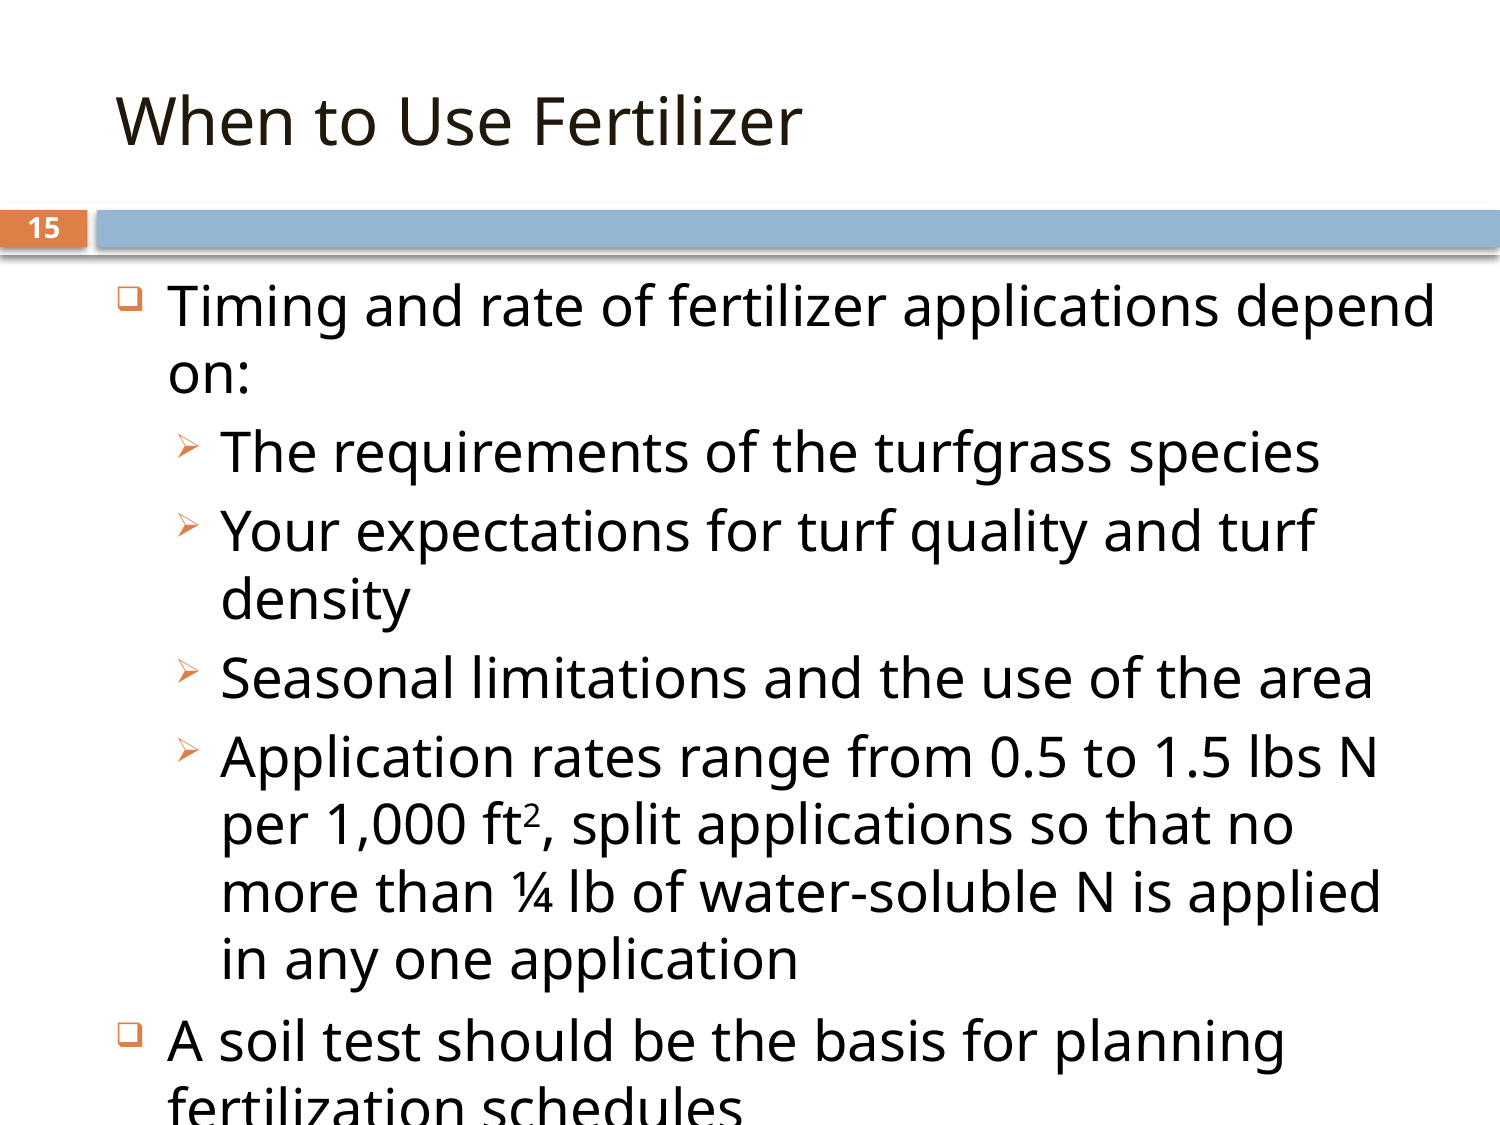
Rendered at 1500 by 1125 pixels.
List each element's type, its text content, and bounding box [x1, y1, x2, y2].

list Timing and rate of fertilizer applications depend on: The requirements of the turfgrass species Your expectations for turf quality and turf density Seasonal limitations and the use of the area Application rates range from 0.5 to 1.5 lbs N per 1,000 ft2, split applications so that no more than ¼ lb of water-soluble N is applied in any one application A soil test should be the basis for planning fertilization schedules In high maintenance areas, testing every year will save money on fertilizer, time and other amendments [100, 262, 1463, 1125]
slide_number 15 [0, 208, 88, 249]
title When to Use Fertilizer [100, 37, 1438, 200]
